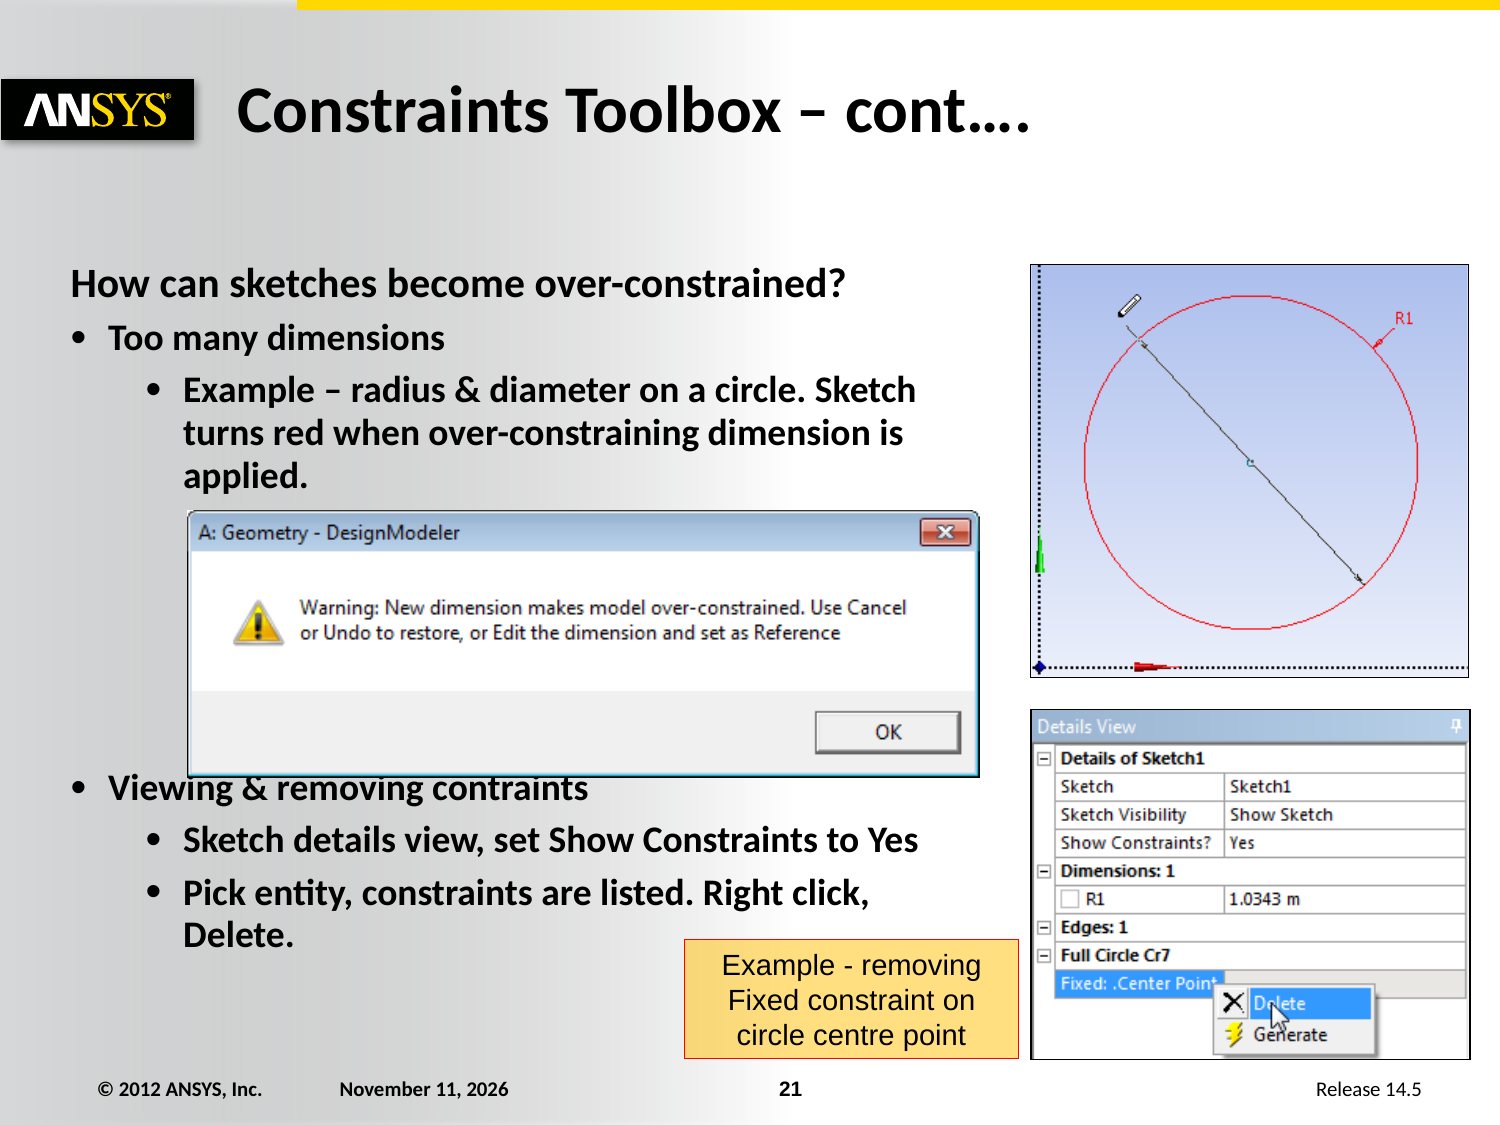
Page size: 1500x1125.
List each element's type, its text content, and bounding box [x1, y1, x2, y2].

picture [1031, 264, 1468, 677]
text_box How can sketches become over-constrained? Too many dimensions Example – radius & diameter on a circle. Sketch turns red when over-constraining dimension is applied. Viewing & removing contraints Sketch details view, set Show Constraints to Yes Pick entity, constraints are listed. Right click, Delete. [70, 259, 980, 873]
title Constraints Toolbox – cont…. [237, 74, 1407, 176]
text_box Example - removing Fixed constraint on circle centre point [684, 939, 1019, 1059]
picture [1031, 709, 1470, 1060]
list [237, 785, 946, 901]
list [237, 287, 946, 508]
picture [187, 510, 980, 778]
